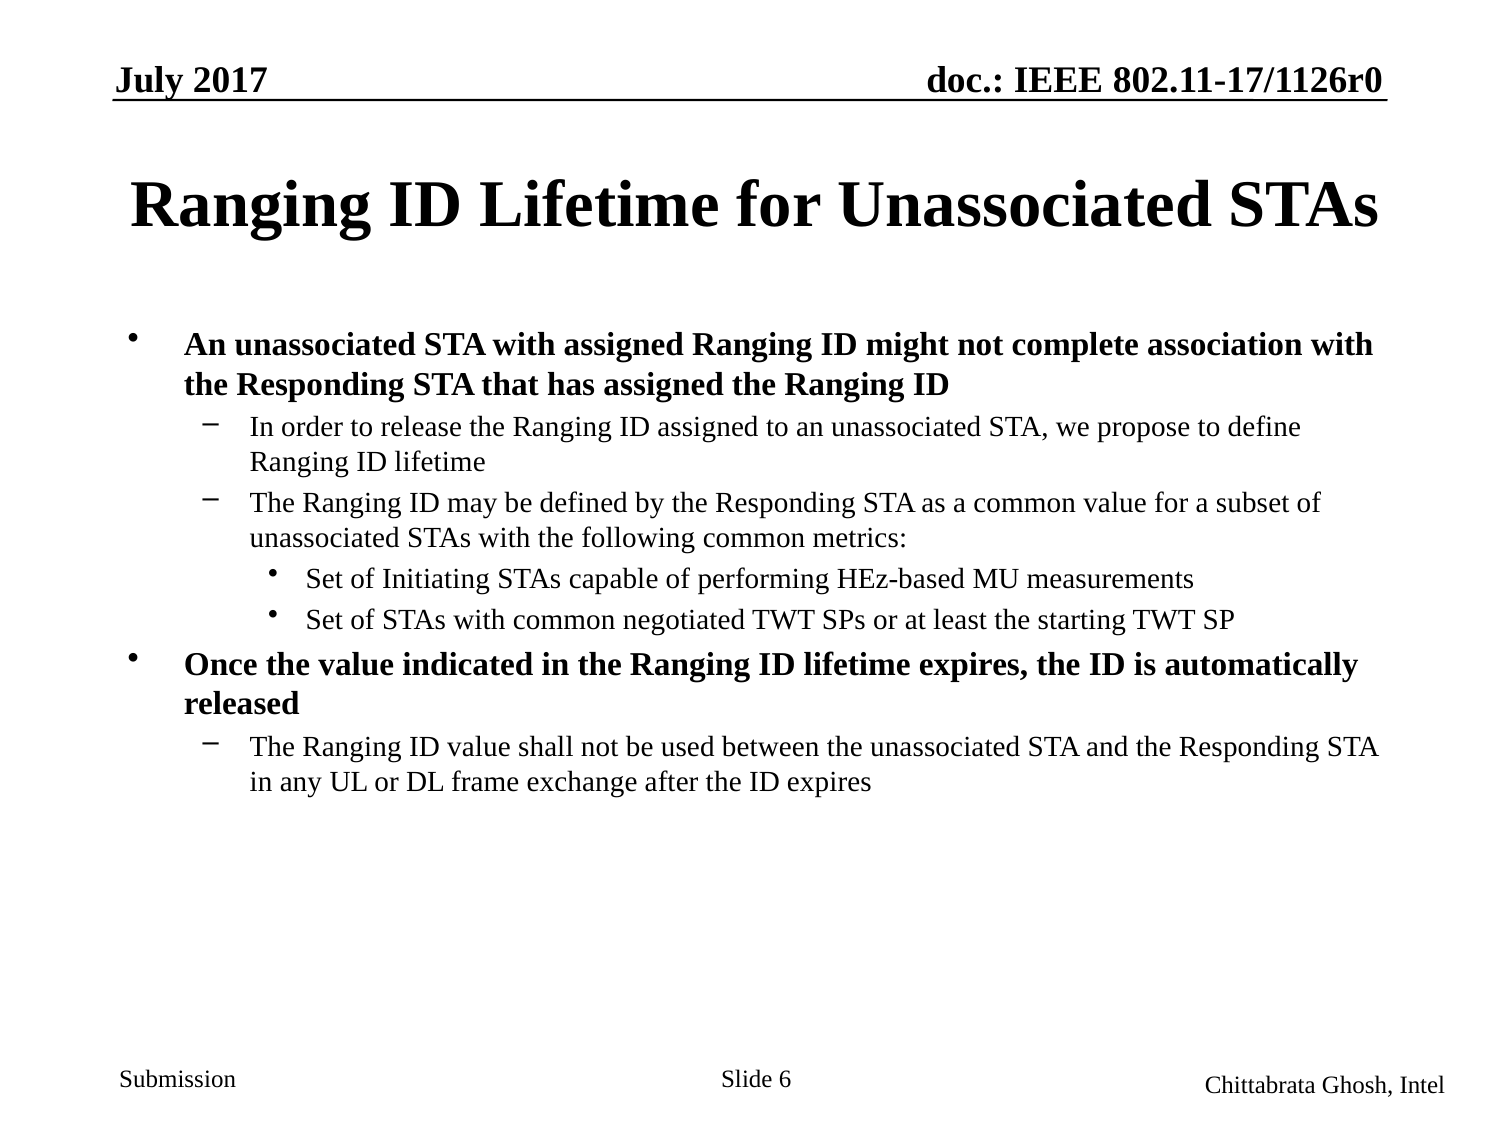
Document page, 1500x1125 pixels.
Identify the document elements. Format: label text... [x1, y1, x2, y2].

text_box July 2017 [114, 54, 269, 100]
text_box Chittabrata Ghosh, Intel [1204, 1068, 1446, 1099]
title Ranging ID Lifetime for Unassociated STAs [112, 112, 1400, 288]
slide_number Slide 6 [712, 1062, 800, 1093]
list An unassociated STA with assigned Ranging ID might not complete association with the Responding STA that has assigned the Ranging ID In order to release the Ranging ID assigned to an unassociated STA, we propose to define Ranging ID lifetime The Ranging ID may be defined by the Responding STA as a common value for a subset of unassociated STAs with the following common metrics: Set of Initiating STAs capable of performing HEz-based MU measurements Set of STAs with common negotiated TWT SPs or at least the starting TWT SP Once the value indicated in the Ranging ID lifetime expires, the ID is automatically released The Ranging ID value shall not be used between the unassociated STA and the Responding STA in any UL or DL frame exchange after the ID expires [112, 314, 1400, 990]
text_box doc.: IEEE 802.11-17/1126r0 [851, 54, 1384, 100]
